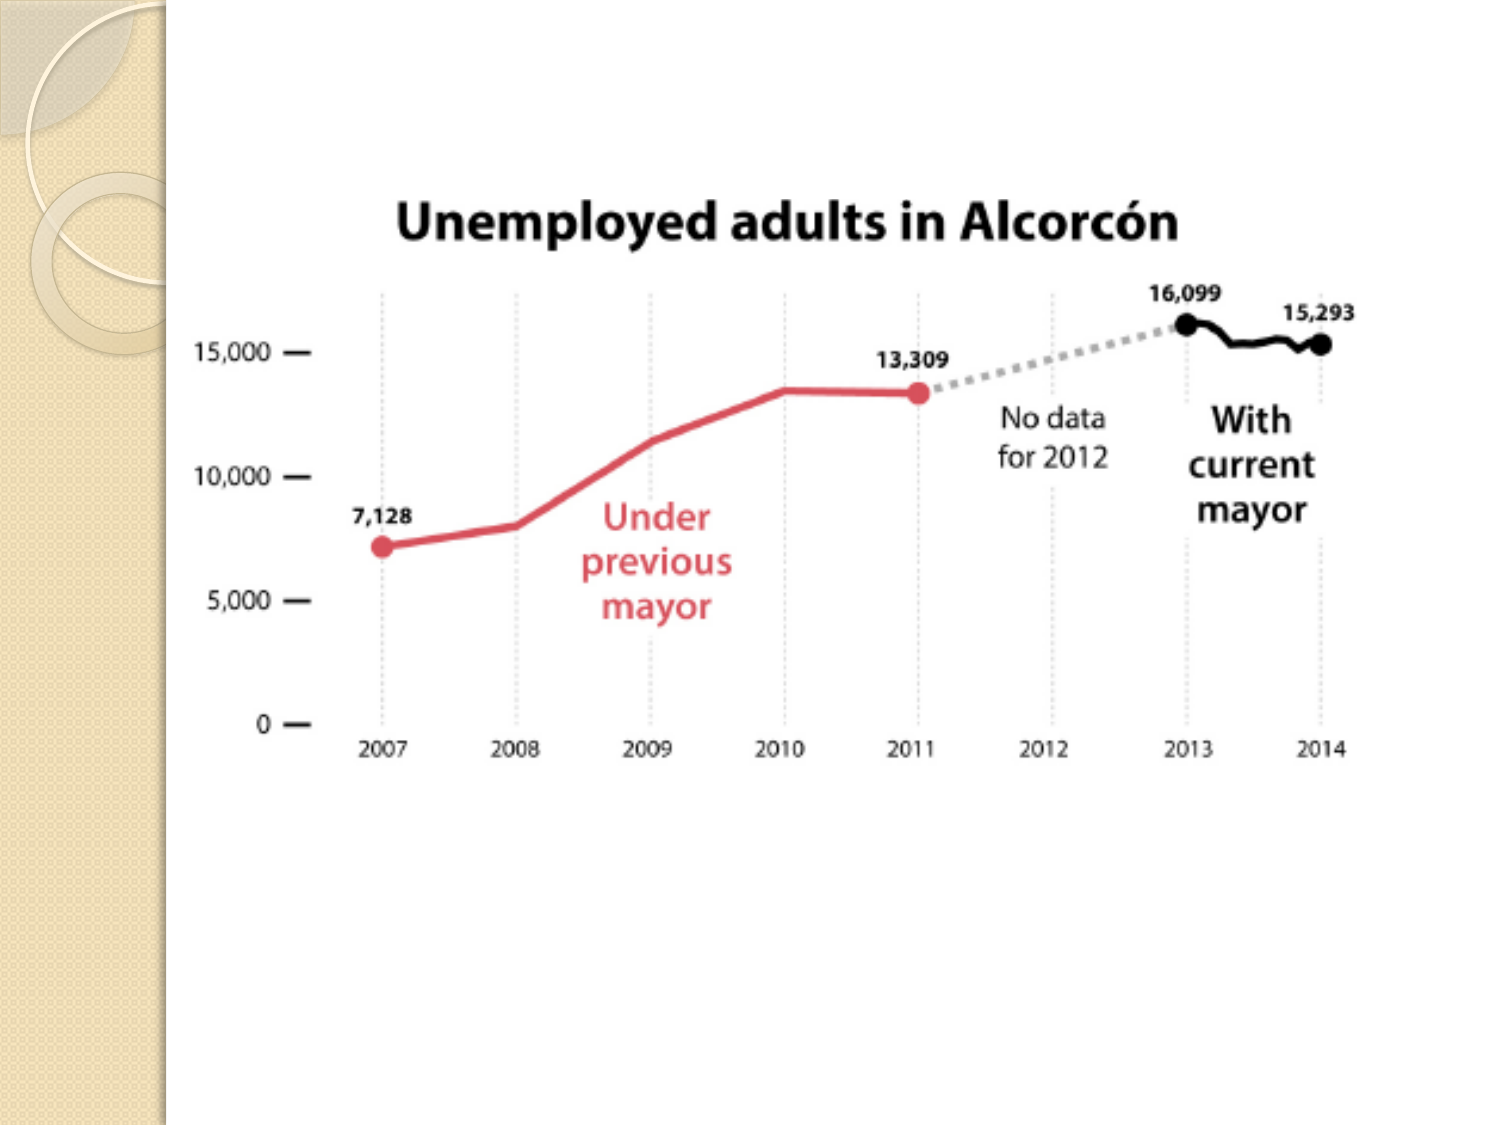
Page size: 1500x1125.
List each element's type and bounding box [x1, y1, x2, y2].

picture [174, 199, 1360, 782]
